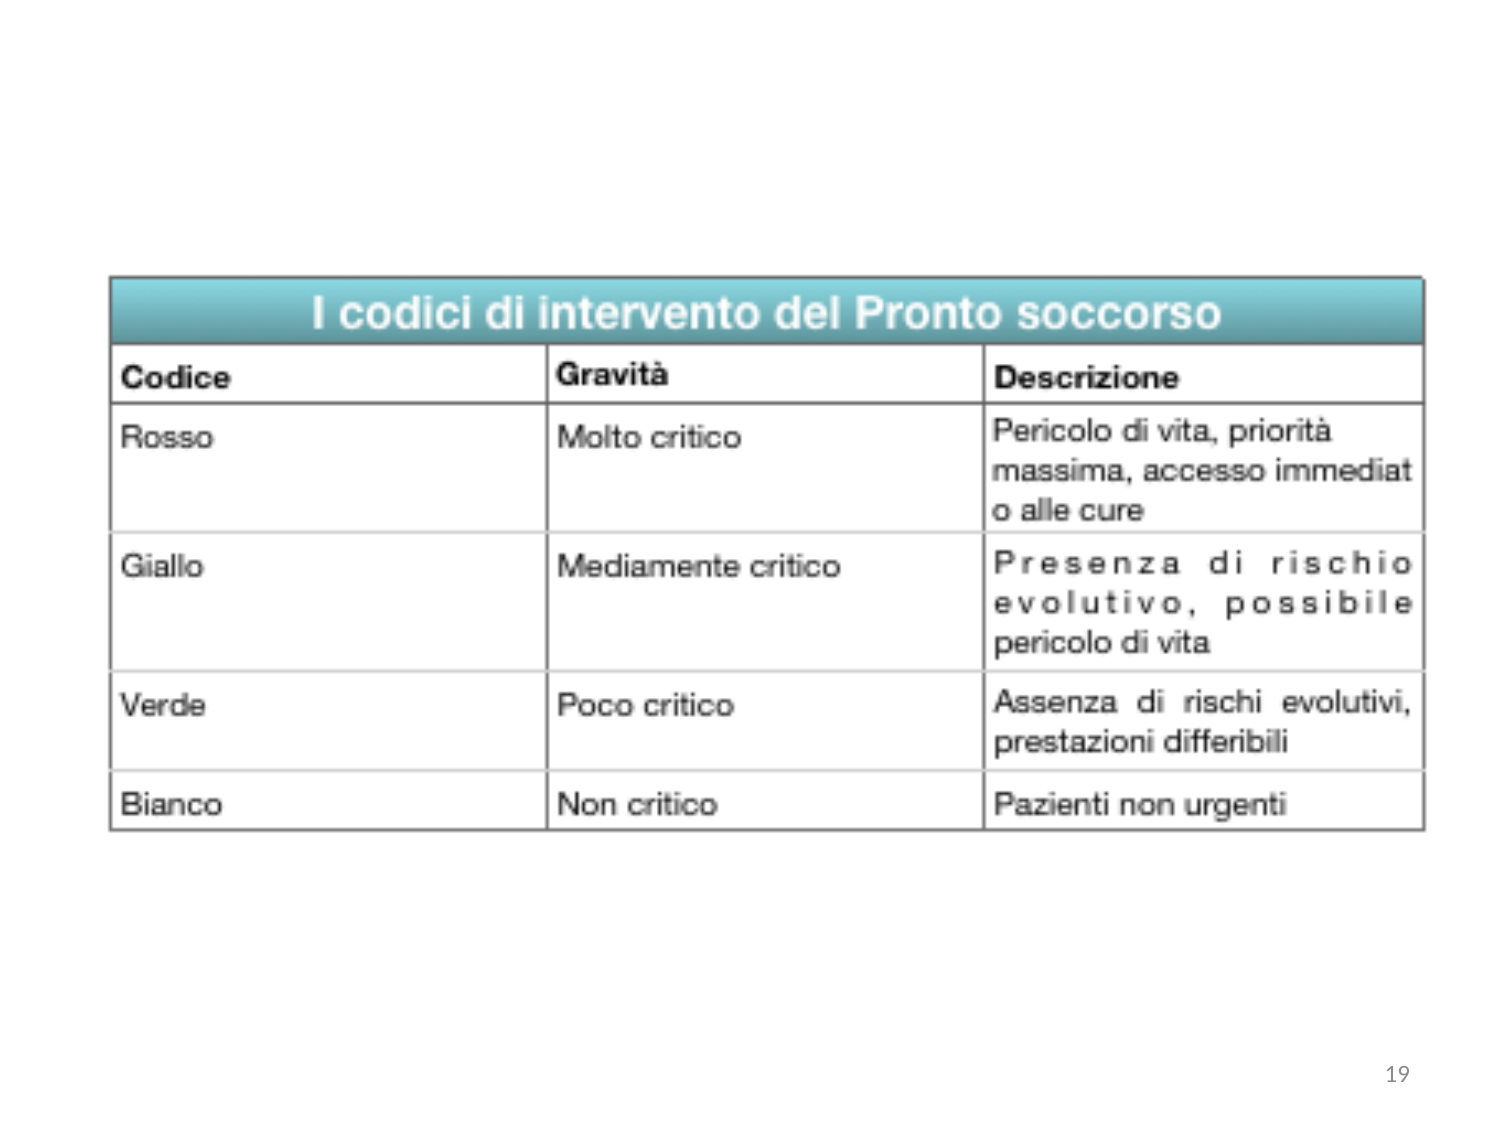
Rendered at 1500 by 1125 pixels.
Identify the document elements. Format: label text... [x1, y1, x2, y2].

slide_number 19 [1074, 1042, 1425, 1103]
picture [100, 266, 1441, 847]
